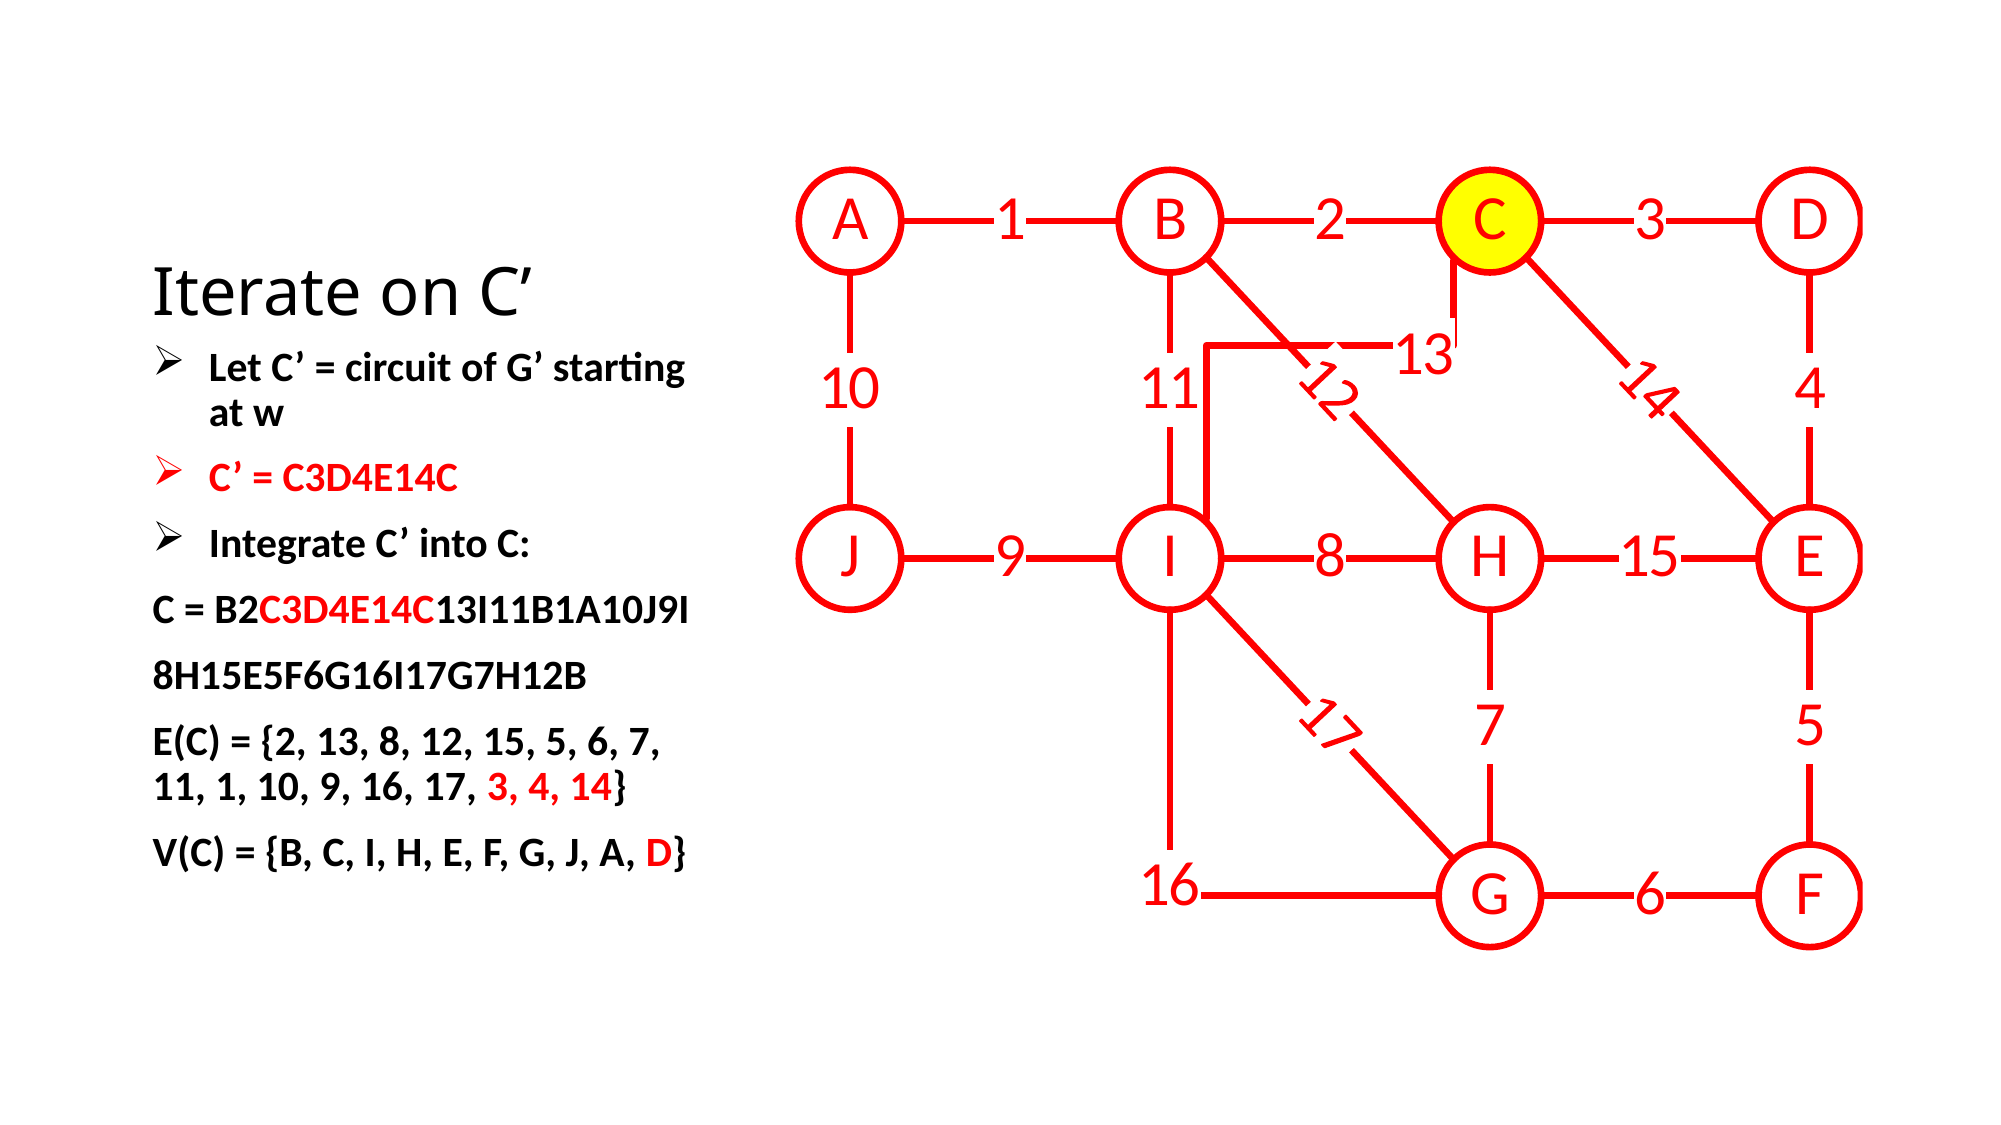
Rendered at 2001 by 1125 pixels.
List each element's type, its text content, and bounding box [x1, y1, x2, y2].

list Let C’ = circuit of G’ starting at w C’ = C3D4E14C Integrate C’ into C: C = B2C3D4E14C13I11B1A10J9I 8H15E5F6G16I17G7H12B E(C) = {2, 13, 8, 12, 15, 5, 6, 7, 11, 1, 10, 9, 16, 17, 3, 4, 14} V(C) = {B, C, I, H, E, F, G, J, A, D} [137, 337, 736, 963]
title Iterate on C’ [137, 75, 736, 337]
picture [782, 161, 1863, 962]
